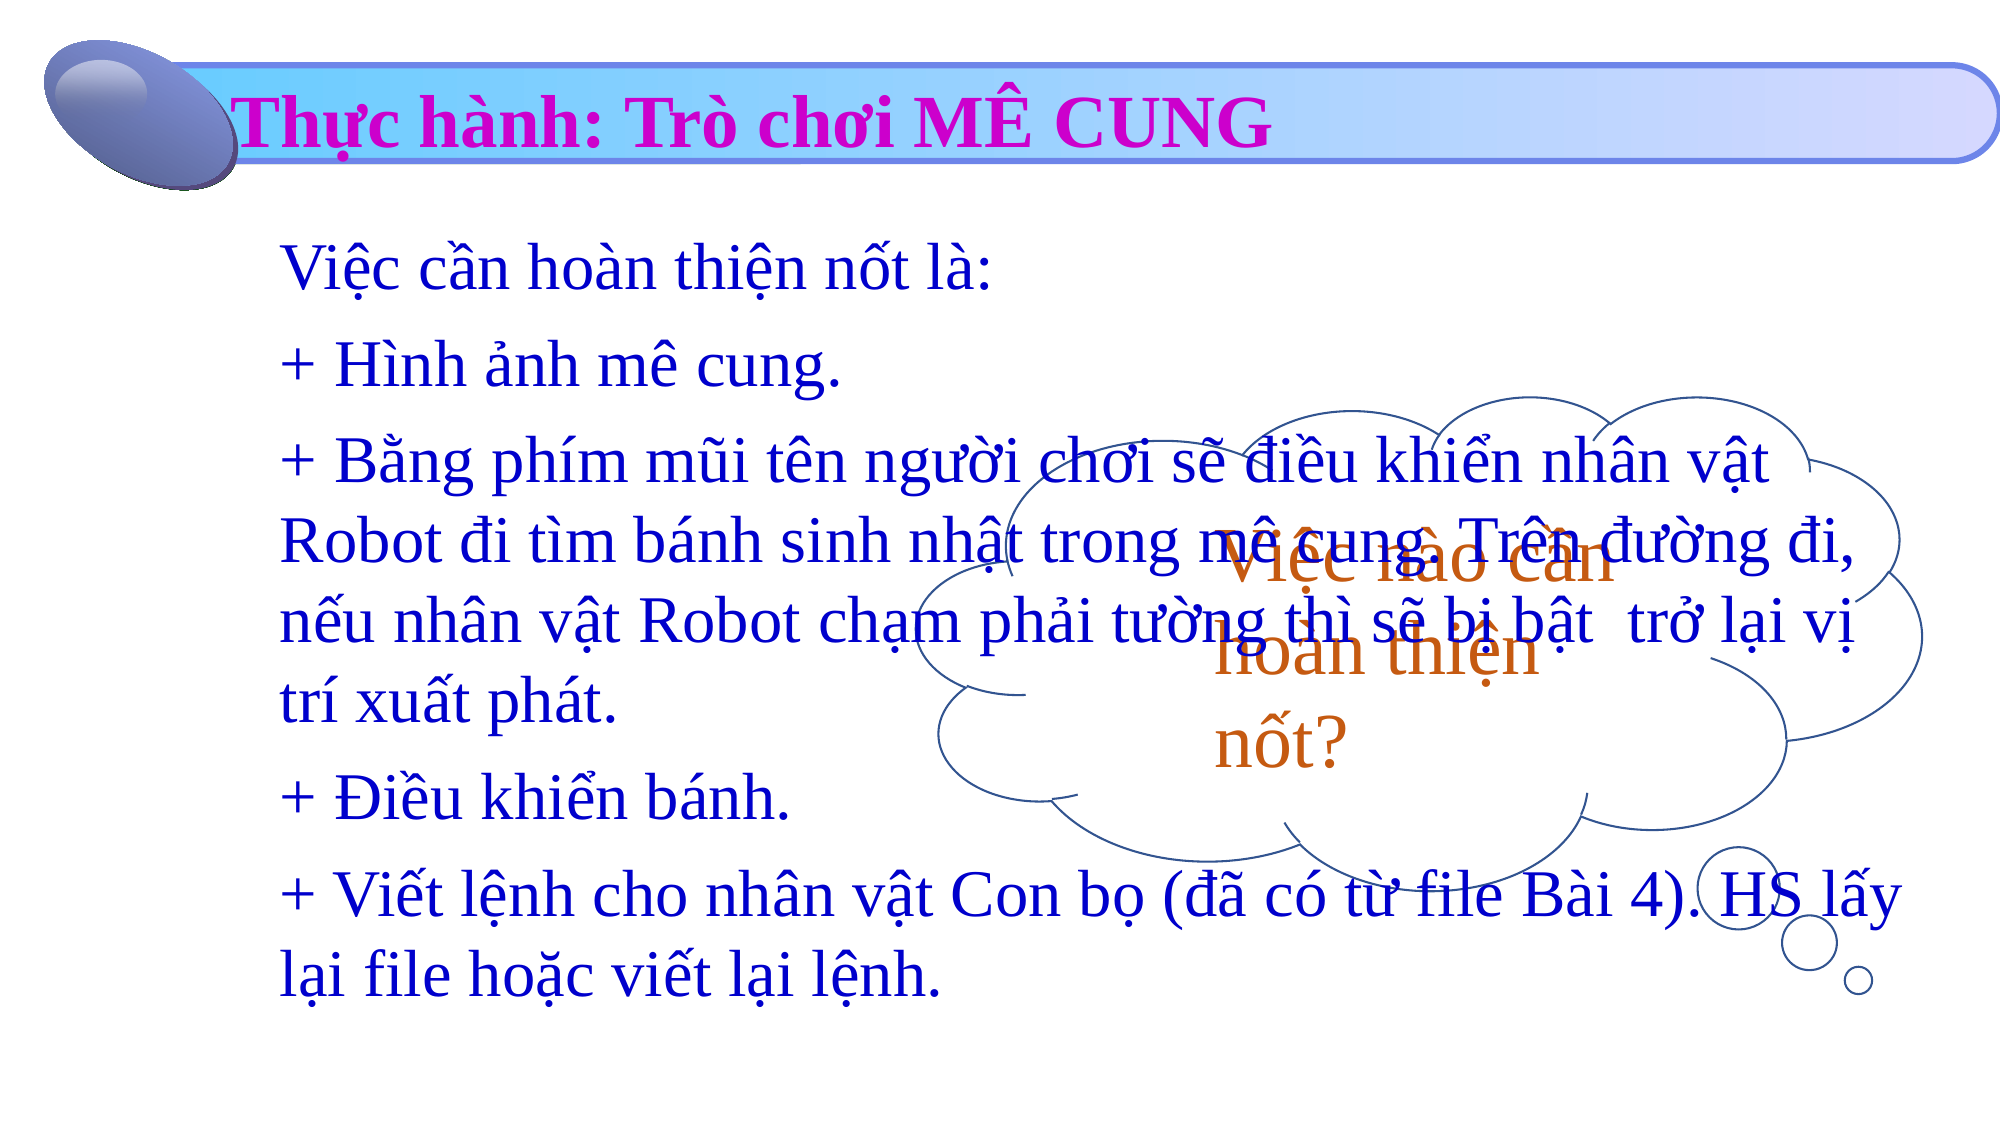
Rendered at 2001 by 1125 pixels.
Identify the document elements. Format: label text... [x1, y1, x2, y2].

text_box Việc cần hoàn thiện nốt là: + Hình ảnh mê cung. + Bằng phím mũi tên người chơi sẽ điều khiển nhân vật Robot đi tìm bánh sinh nhật trong mê cung. Trên đường đi, nếu nhân vật Robot chạm phải tường thì sẽ bị bật trở lại vị trí xuất phát. + Điều khiển bánh. + Viết lệnh cho nhân vật Con bọ (đã có từ file Bài 4). HS lấy lại file hoặc viết lại lệnh. [264, 215, 1938, 1017]
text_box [35, 52, 2000, 178]
